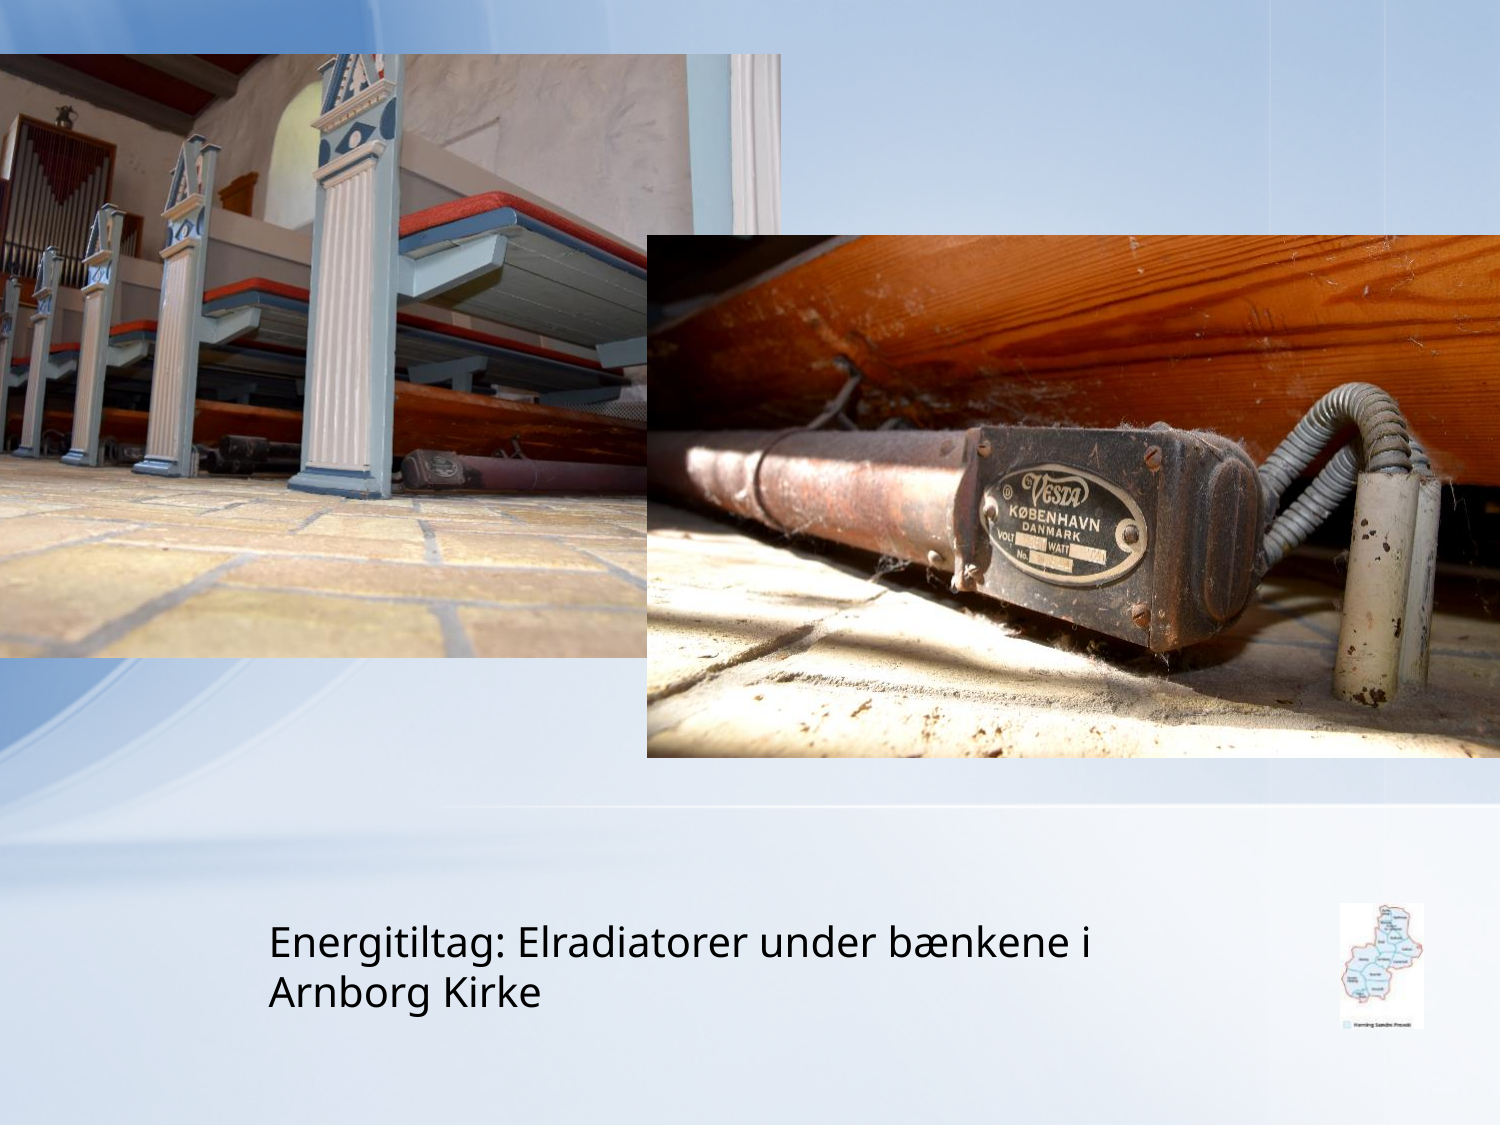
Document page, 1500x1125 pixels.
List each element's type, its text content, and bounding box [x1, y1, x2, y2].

picture [0, 0, 1500, 1125]
subtitle Energitiltag: Elradiatorer under bænkene i Arnborg Kirke [253, 908, 1270, 1024]
